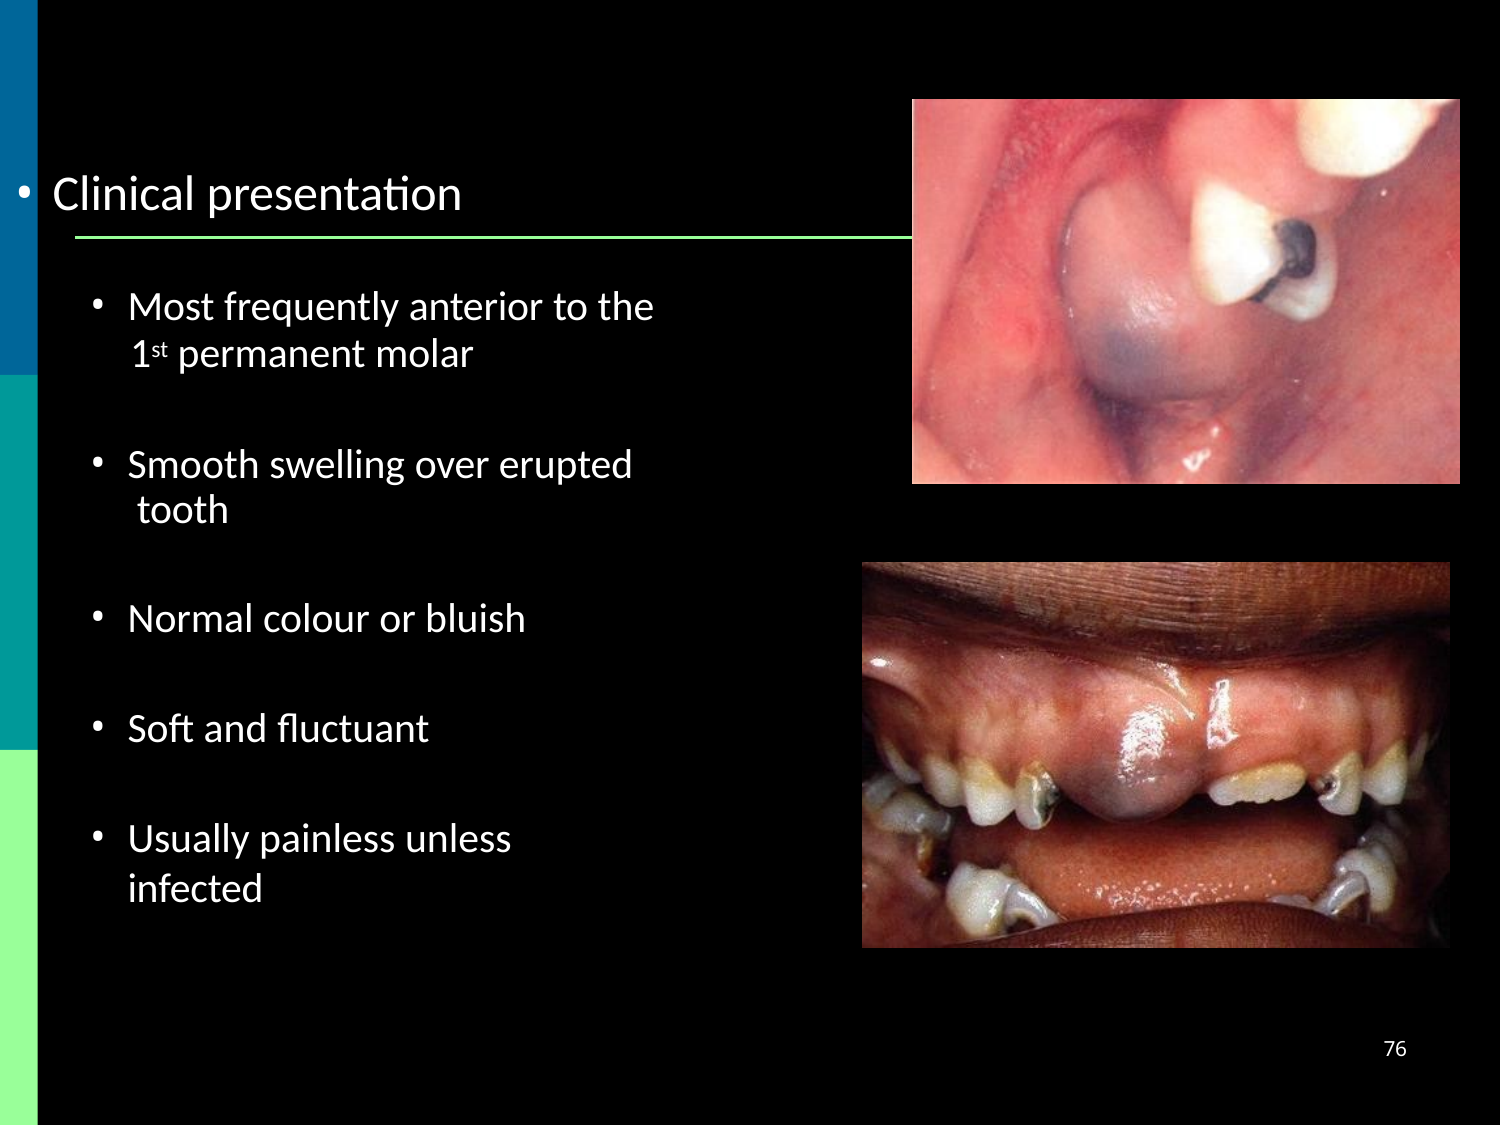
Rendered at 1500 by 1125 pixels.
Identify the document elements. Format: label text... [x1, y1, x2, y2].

picture [862, 562, 1451, 948]
picture [912, 99, 1460, 485]
slide_number 76 [1377, 1030, 1417, 1125]
text_box Clinical presentation Most frequently anterior to the 1st permanent molar Smooth swelling over erupted tooth Normal colour or bluish Soft and fluctuant Usually painless unless infected [2, 158, 675, 911]
